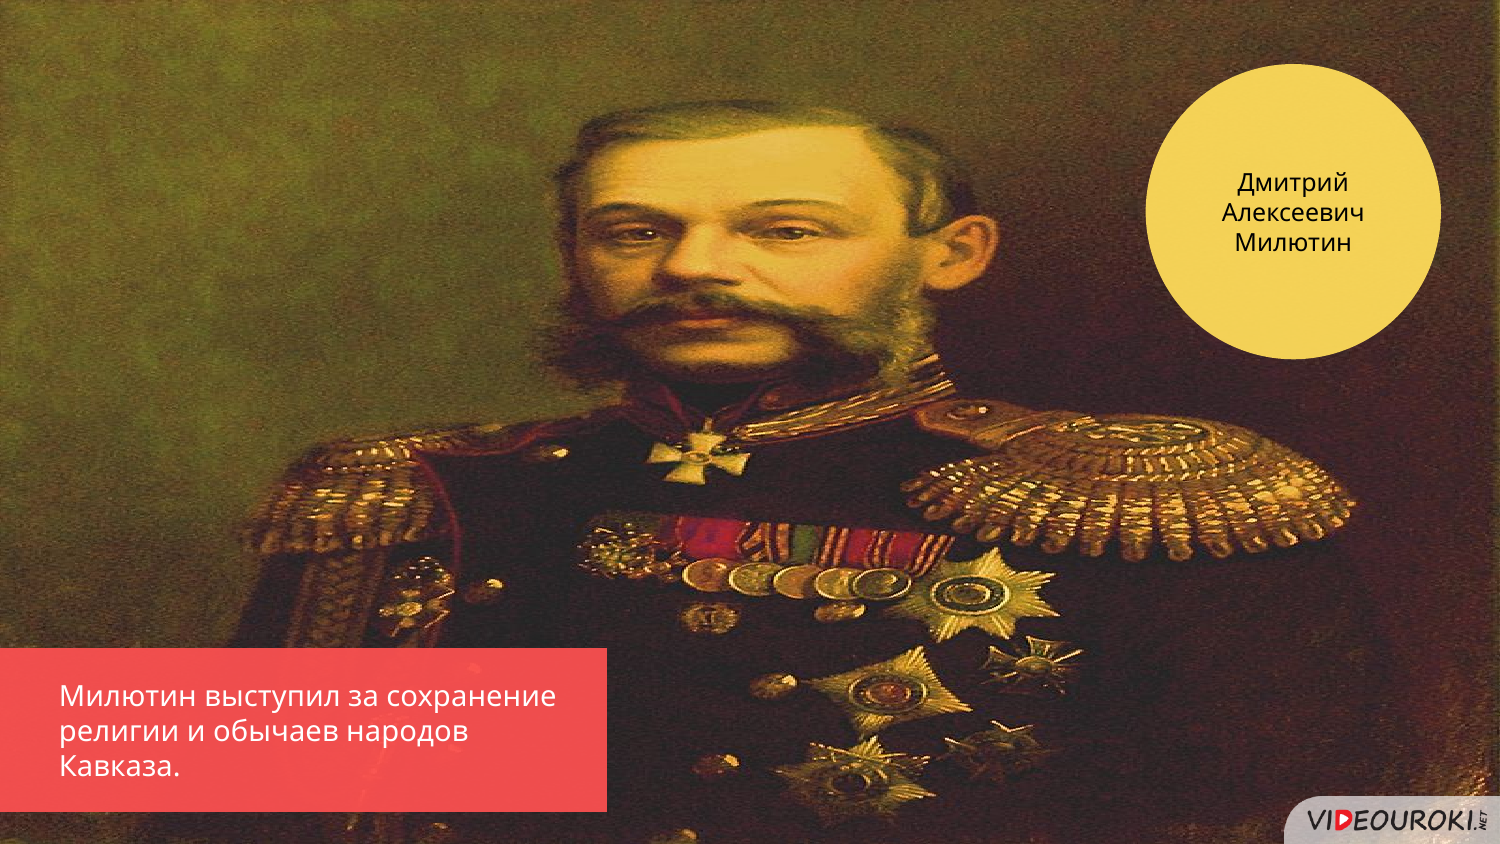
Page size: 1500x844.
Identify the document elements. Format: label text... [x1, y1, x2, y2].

text_box Милютин выступил за сохранение религии и обычаев народов Кавказа. [0, 648, 607, 812]
text_box Дмитрий Алексеевич Милютин [1144, 62, 1442, 361]
picture [0, 0, 1500, 844]
